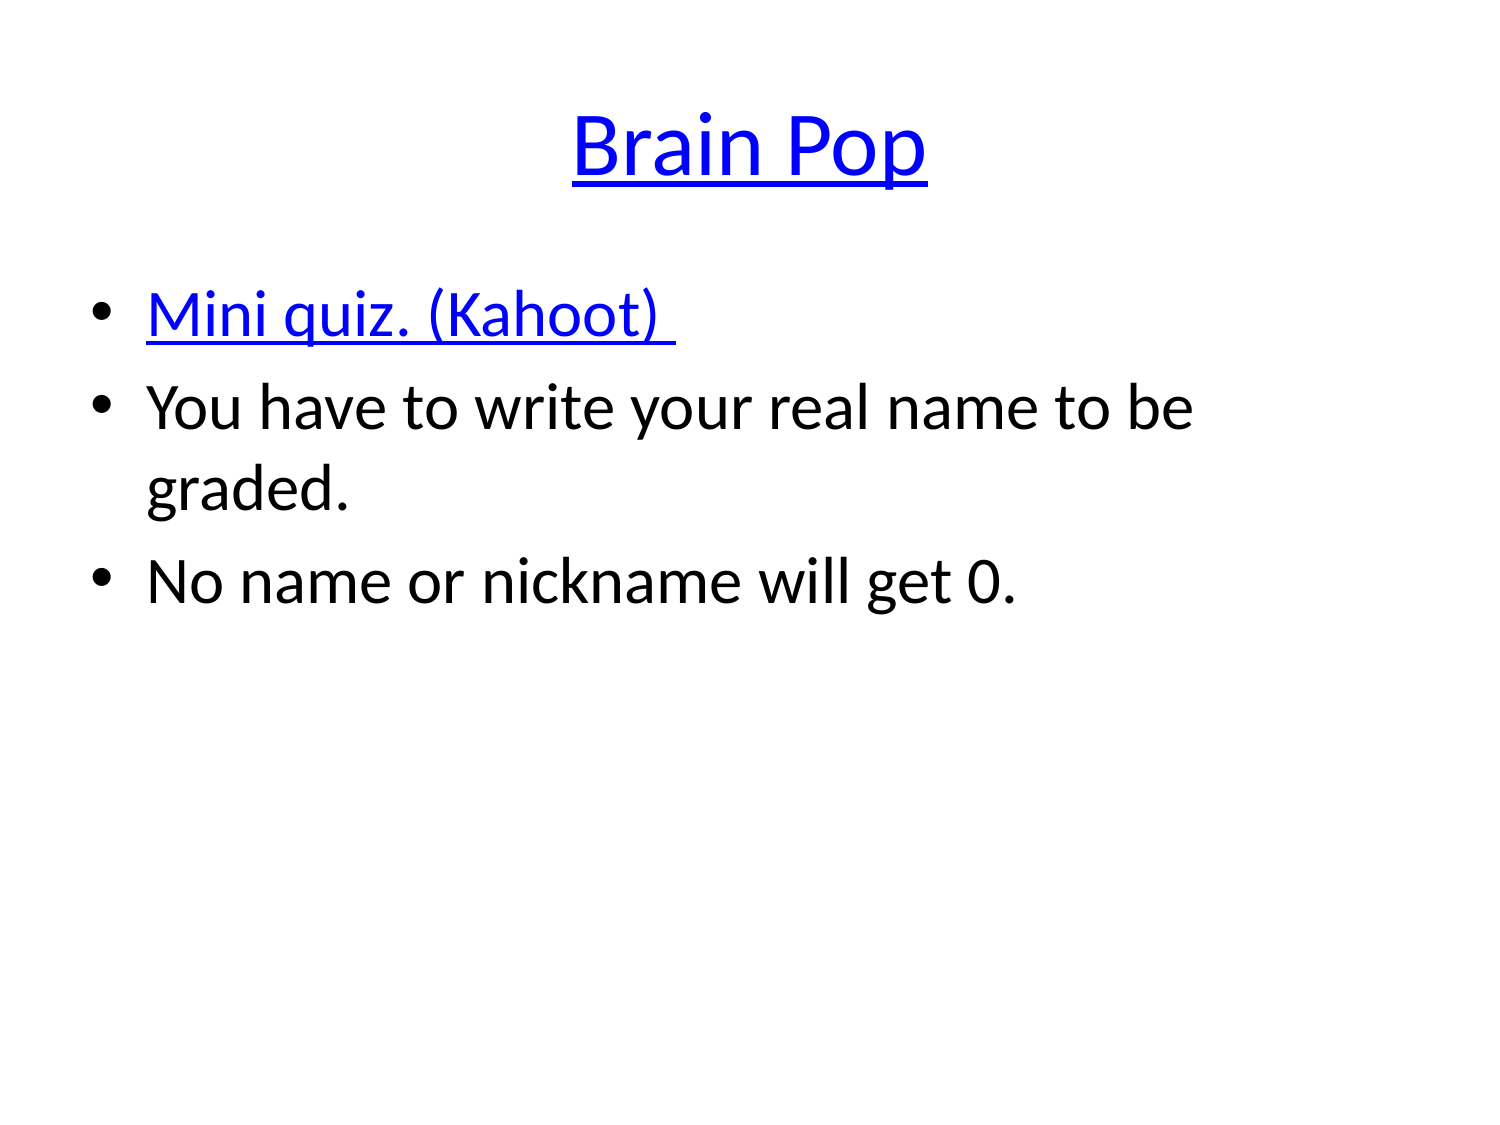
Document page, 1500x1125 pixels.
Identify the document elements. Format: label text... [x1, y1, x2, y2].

list Mini quiz. (Kahoot) You have to write your real name to be graded. No name or nickname will get 0. [75, 262, 1425, 1005]
title Brain Pop [75, 45, 1425, 233]
